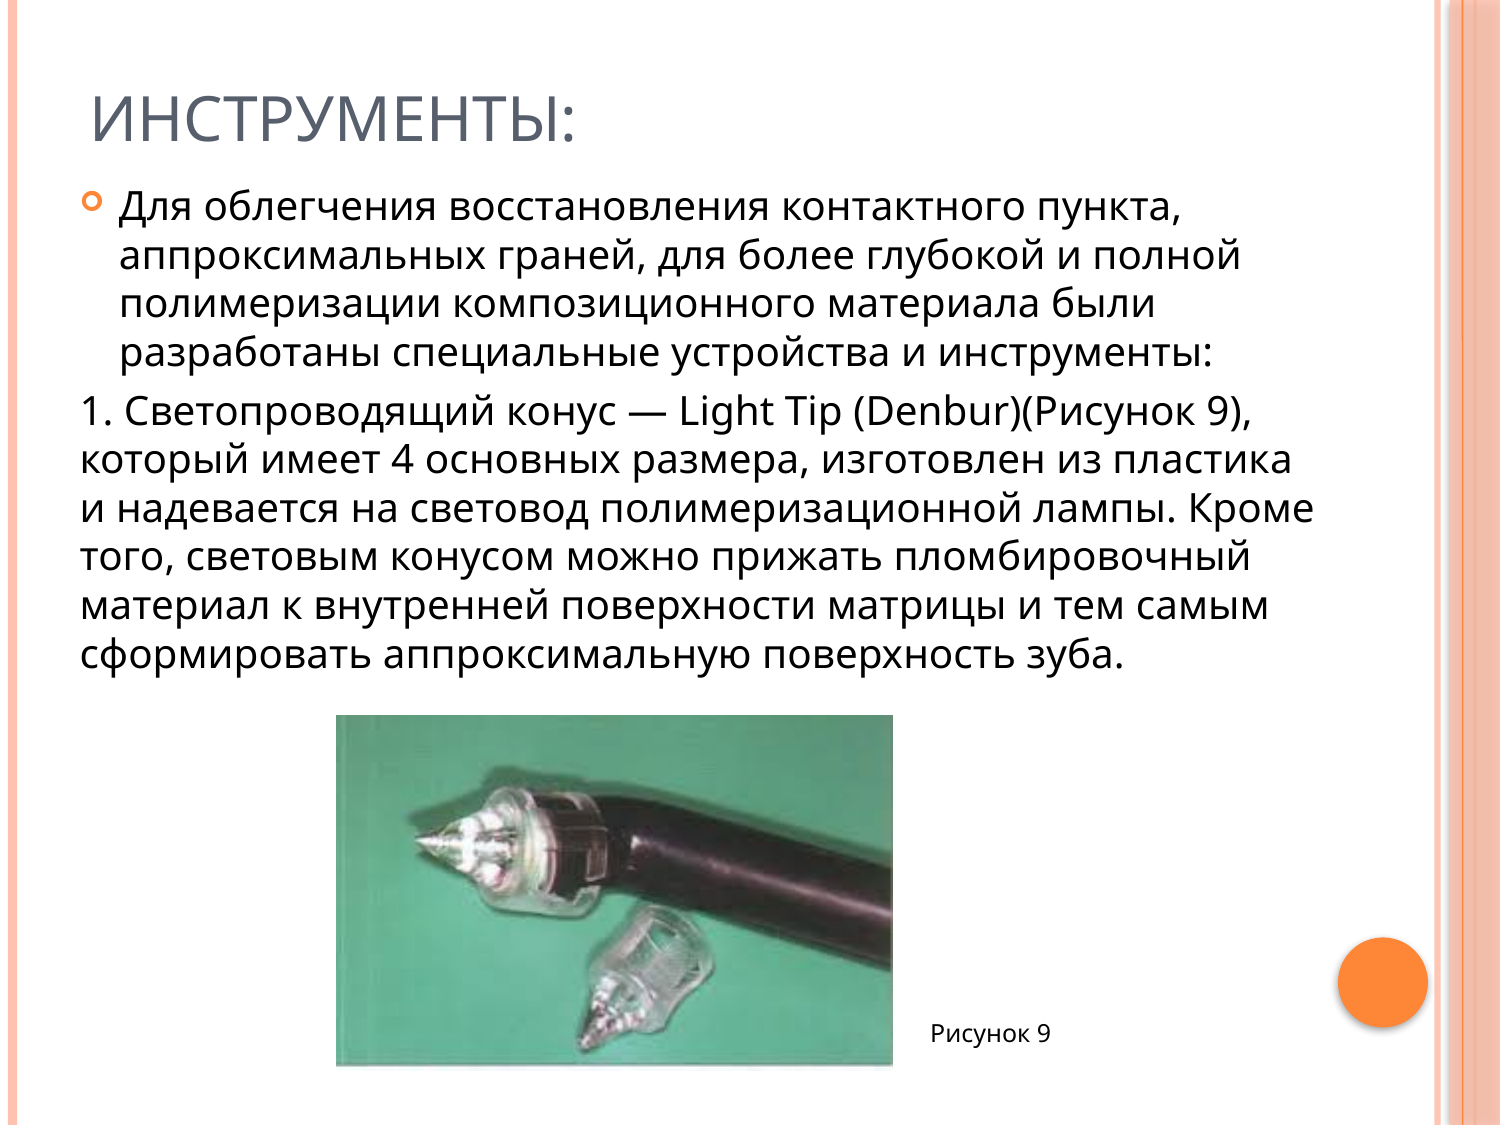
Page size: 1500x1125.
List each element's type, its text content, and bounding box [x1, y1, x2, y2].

title Инструменты: [75, 45, 1300, 161]
text_box Рисунок 9 [915, 1010, 1199, 1056]
list Для облегчения восстановления контактного пункта, аппроксимальных граней, для более глубокой и полной полимеризации композиционного материала были разработаны специальные устройства и инструменты: 1. Светопроводящий конус — Light Tip (Denbur)(Рисунок 9), который имеет 4 основных размера, изготовлен из пластика и надевается на световод полимеризационной лампы. Кроме того, световым конусом можно прижать пломбировочный материал к внутренней поверхности матрицы и тем самым сформировать аппроксимальную поверхность зуба. [64, 172, 1341, 716]
picture [335, 715, 894, 1071]
